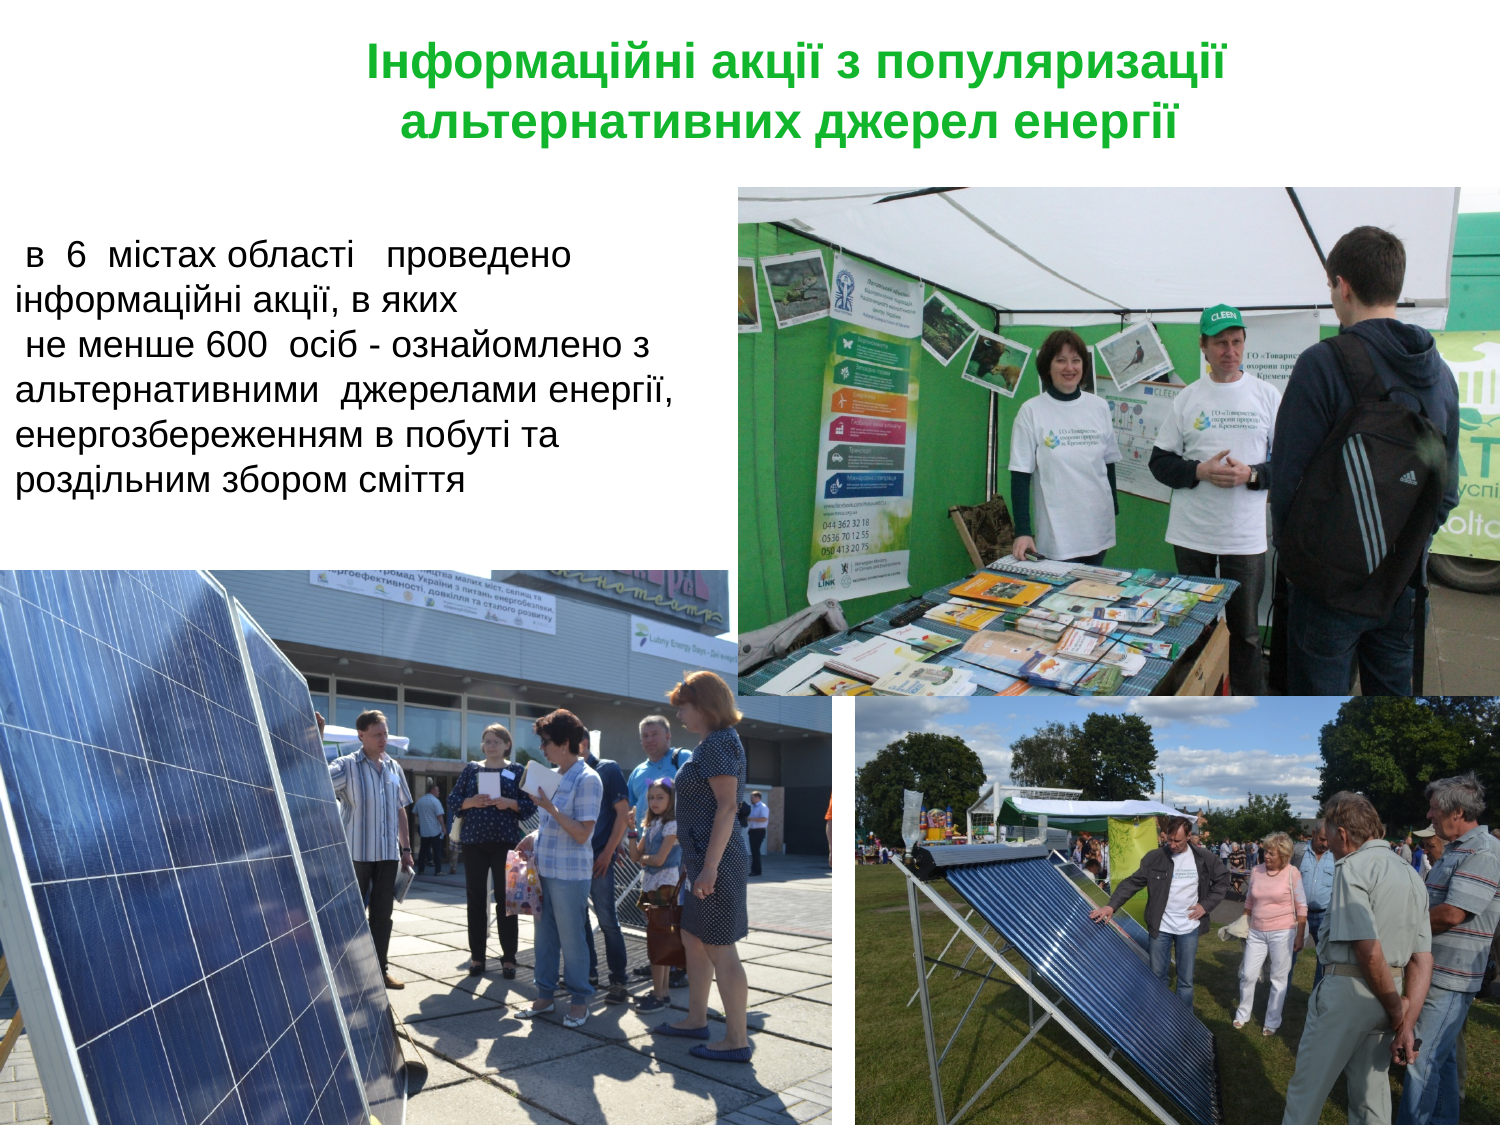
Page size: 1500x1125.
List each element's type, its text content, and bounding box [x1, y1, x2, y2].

picture [0, 187, 1500, 1125]
text_box в 6 містах області проведено інформаційні акції, в яких не менше 600 осіб - ознайомлено з альтернативними джерелами енергії, енергозбереженням в побуті та роздільним збором сміття [0, 222, 732, 508]
title Інформаційні акції з популяризації альтернативних джерел енергії [152, 0, 1428, 118]
